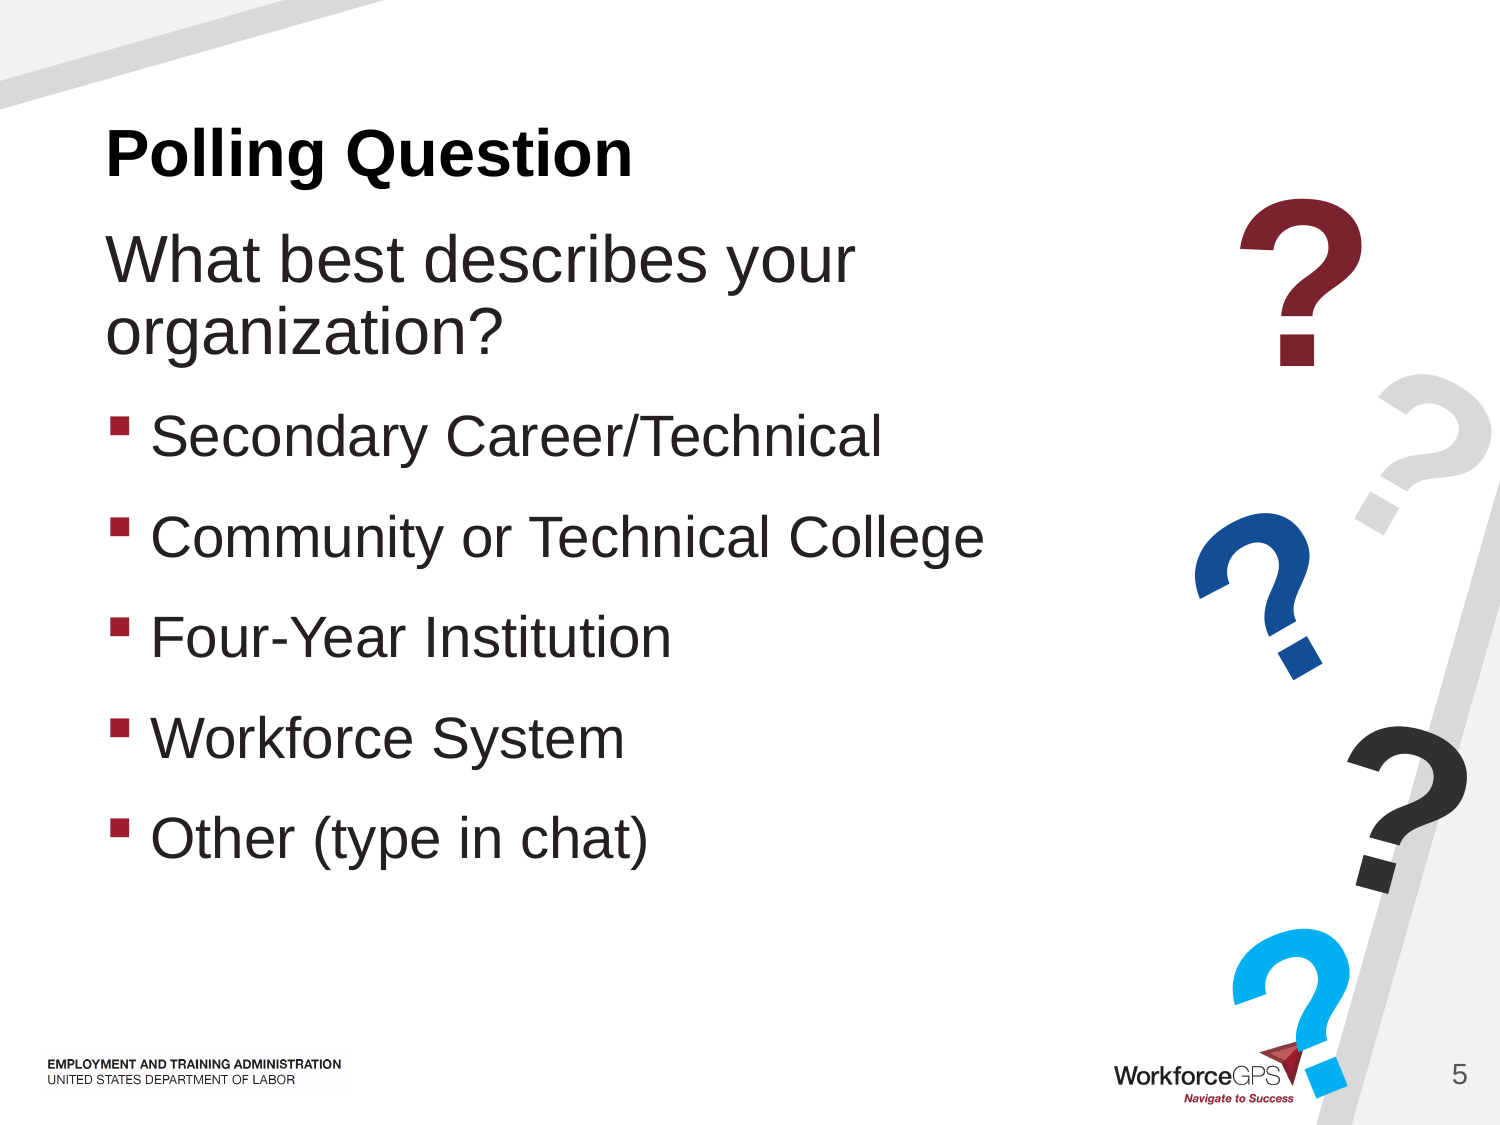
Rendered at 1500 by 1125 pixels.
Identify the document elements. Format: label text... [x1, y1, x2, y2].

picture [41, 1053, 352, 1092]
title Polling Question [90, 78, 1410, 199]
picture [1112, 1038, 1179, 1105]
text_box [1179, 119, 1486, 1125]
list What best describes your organization? Secondary Career/Technical Community or Technical College Four-Year Institution Workforce System Other (type in chat) [90, 217, 1041, 957]
